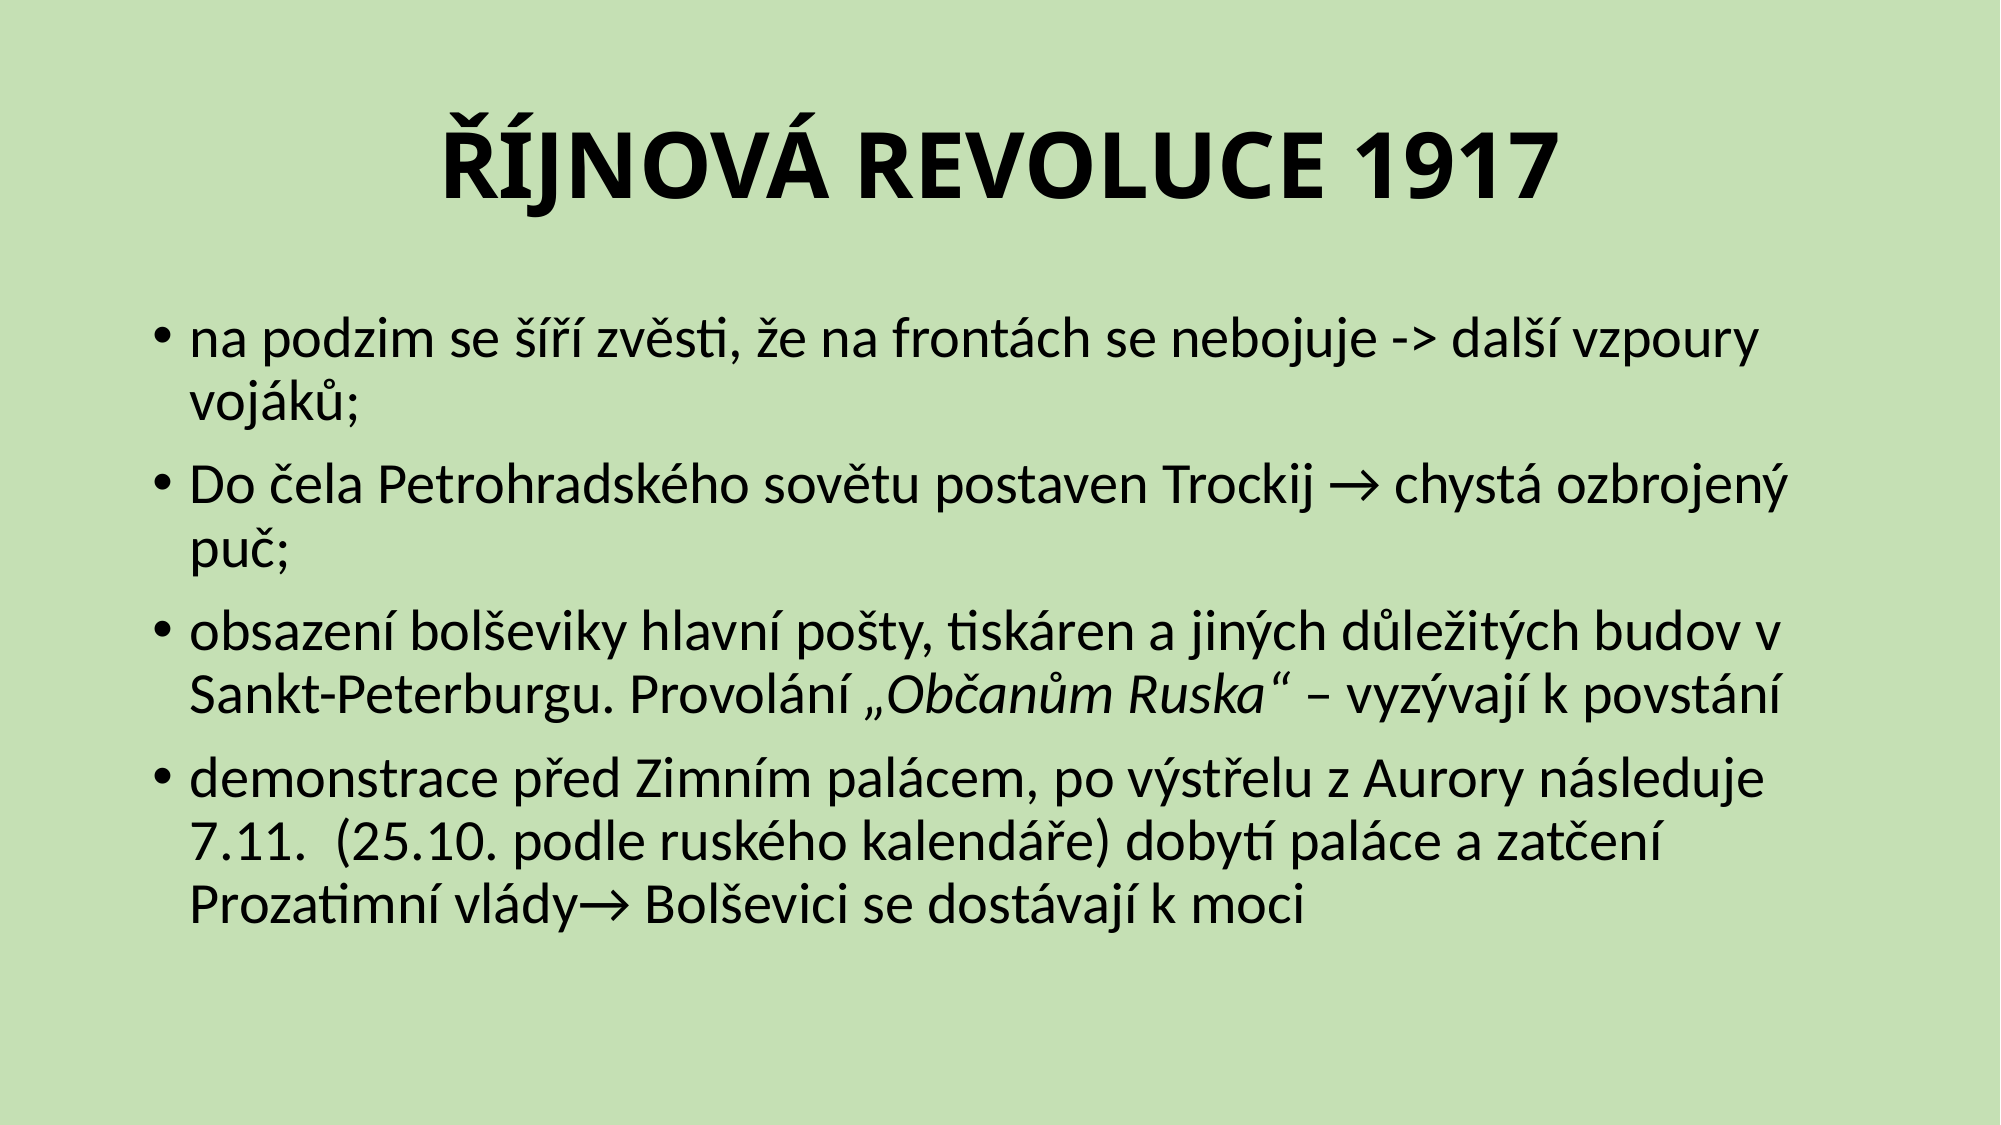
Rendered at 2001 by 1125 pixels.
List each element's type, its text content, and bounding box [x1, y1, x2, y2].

list na podzim se šíří zvěsti, že na frontách se nebojuje -> další vzpoury vojáků; Do čela Petrohradského sovětu postaven Trockij → chystá ozbrojený puč; obsazení bolševiky hlavní pošty, tiskáren a jiných důležitých budov v Sankt-Peterburgu. Provolání „Občanům Ruska“ – vyzývají k povstání demonstrace před Zimním palácem, po výstřelu z Aurory následuje 7.11. (25.10. podle ruského kalendáře) dobytí paláce a zatčení Prozatimní vlády→ Bolševici se dostávají k moci [137, 299, 1863, 1014]
title ŘÍJNOVÁ REVOLUCE 1917 [137, 59, 1863, 278]
